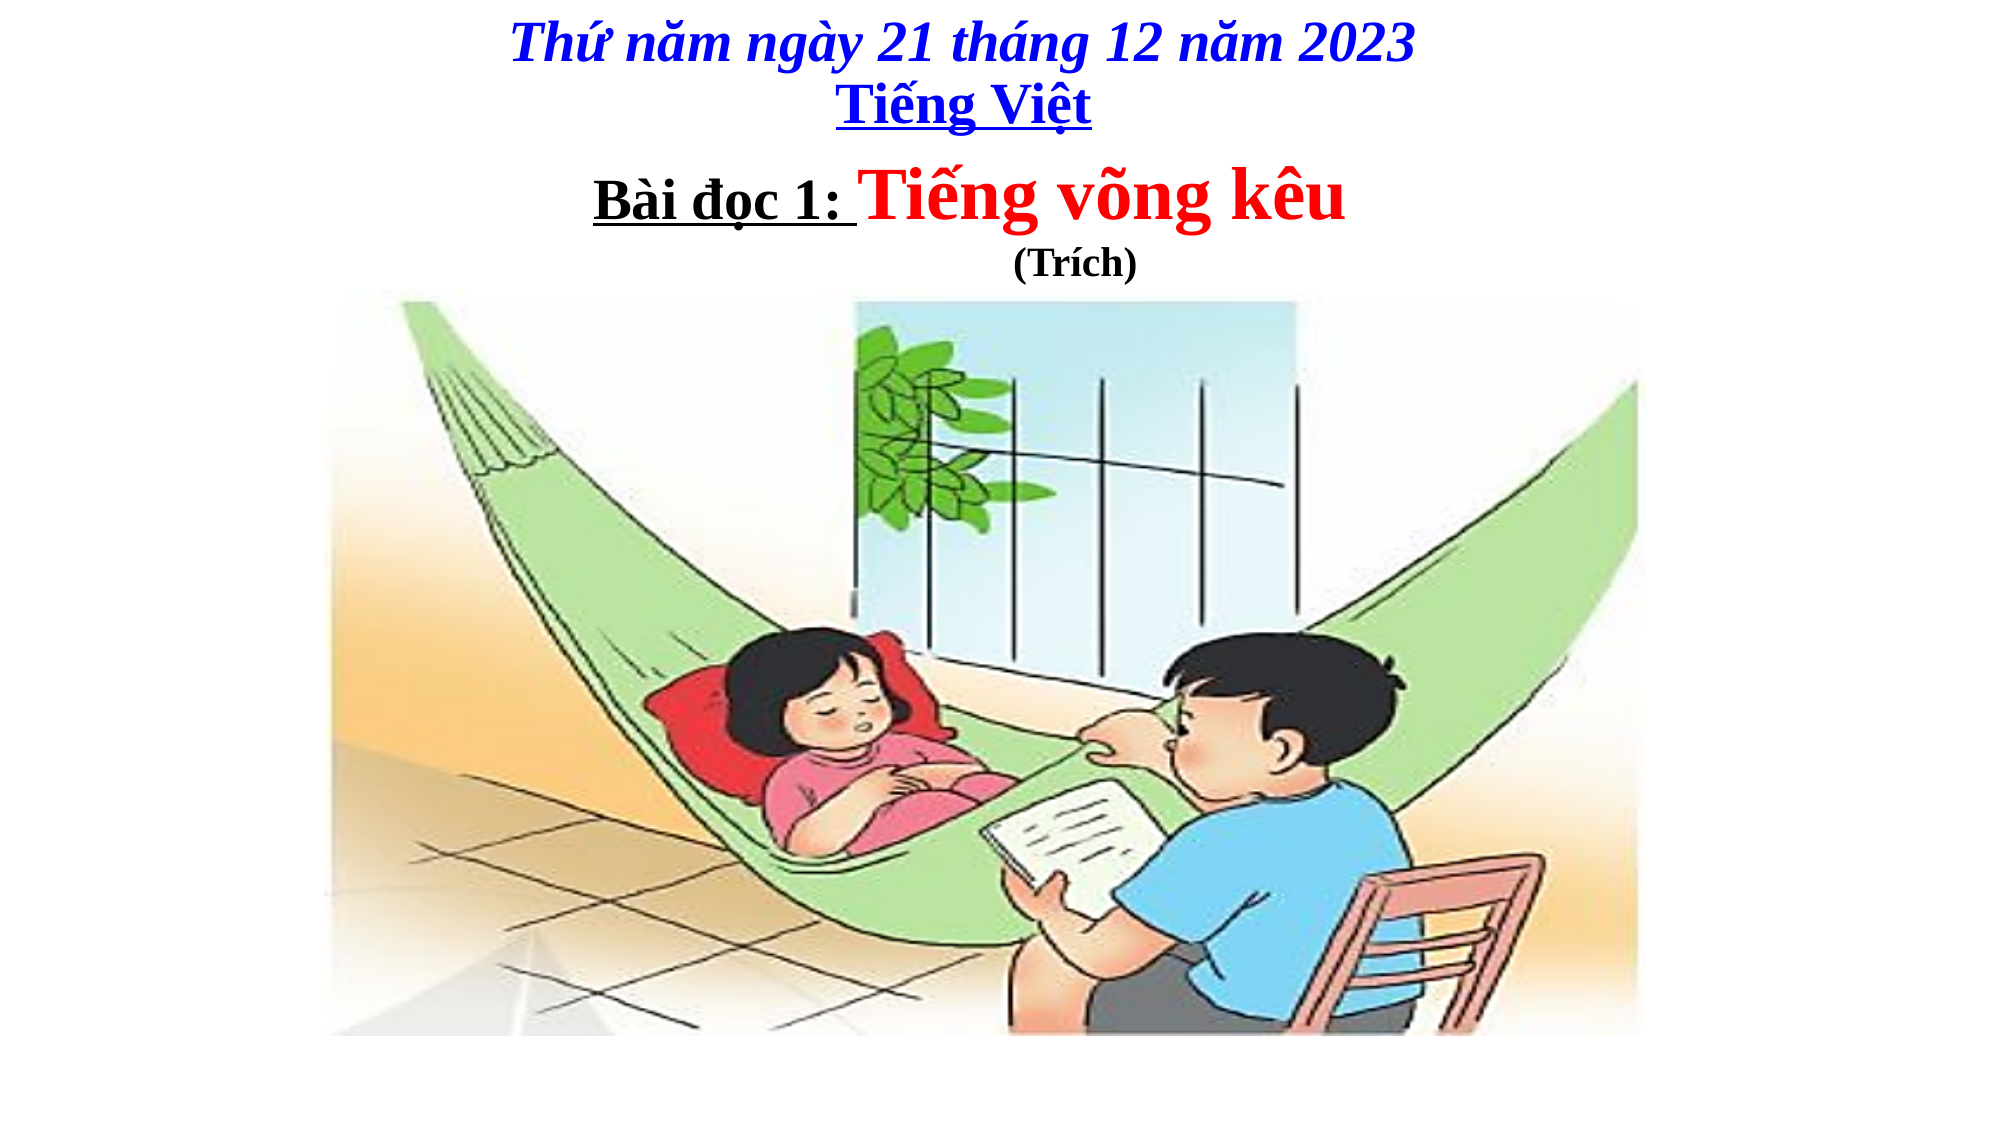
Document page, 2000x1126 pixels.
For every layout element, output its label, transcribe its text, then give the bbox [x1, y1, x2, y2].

text_box Thứ năm ngày 21 tháng 12 năm 2023 [493, 0, 1606, 81]
picture [324, 287, 1646, 1036]
text_box Tiếng Việt [820, 81, 1108, 143]
text_box Bài đọc 1: Tiếng võng kêu (Trích) [551, 137, 1390, 285]
